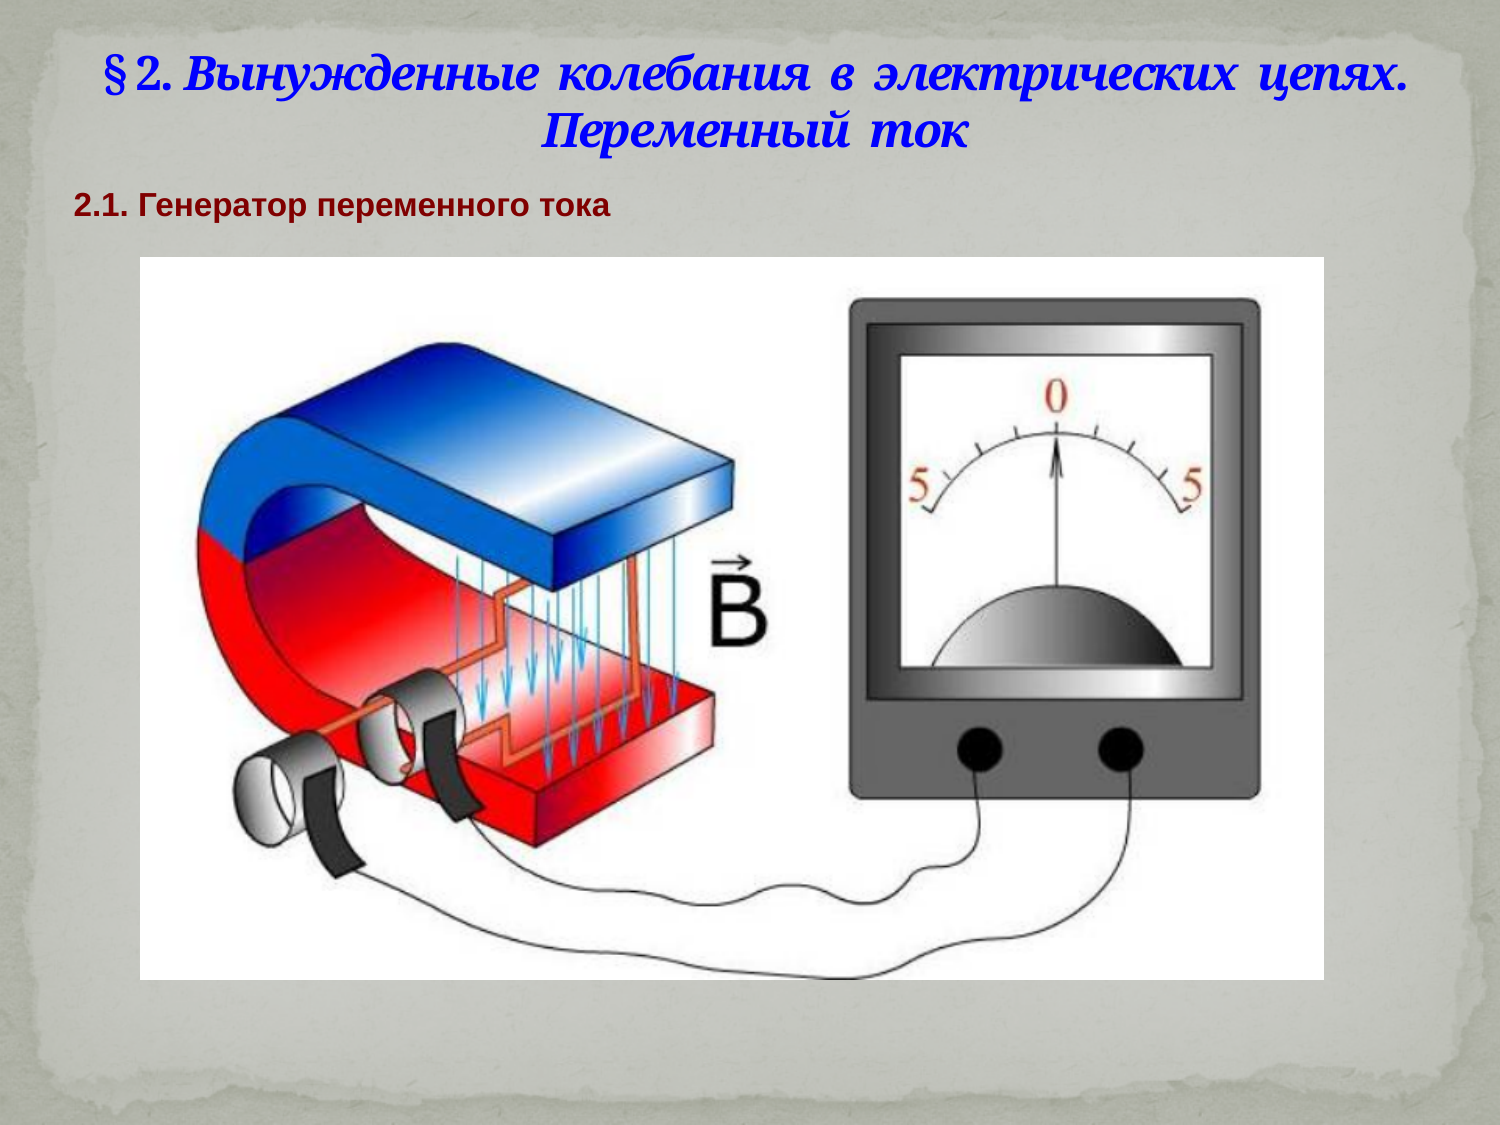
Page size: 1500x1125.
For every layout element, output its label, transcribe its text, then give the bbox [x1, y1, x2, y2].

text_box 2.1. Генератор переменного тока [58, 176, 715, 231]
text_box § 2. Вынужденные колебания в электрических цепях. Переменный ток [81, 35, 1430, 164]
picture [140, 257, 1324, 980]
